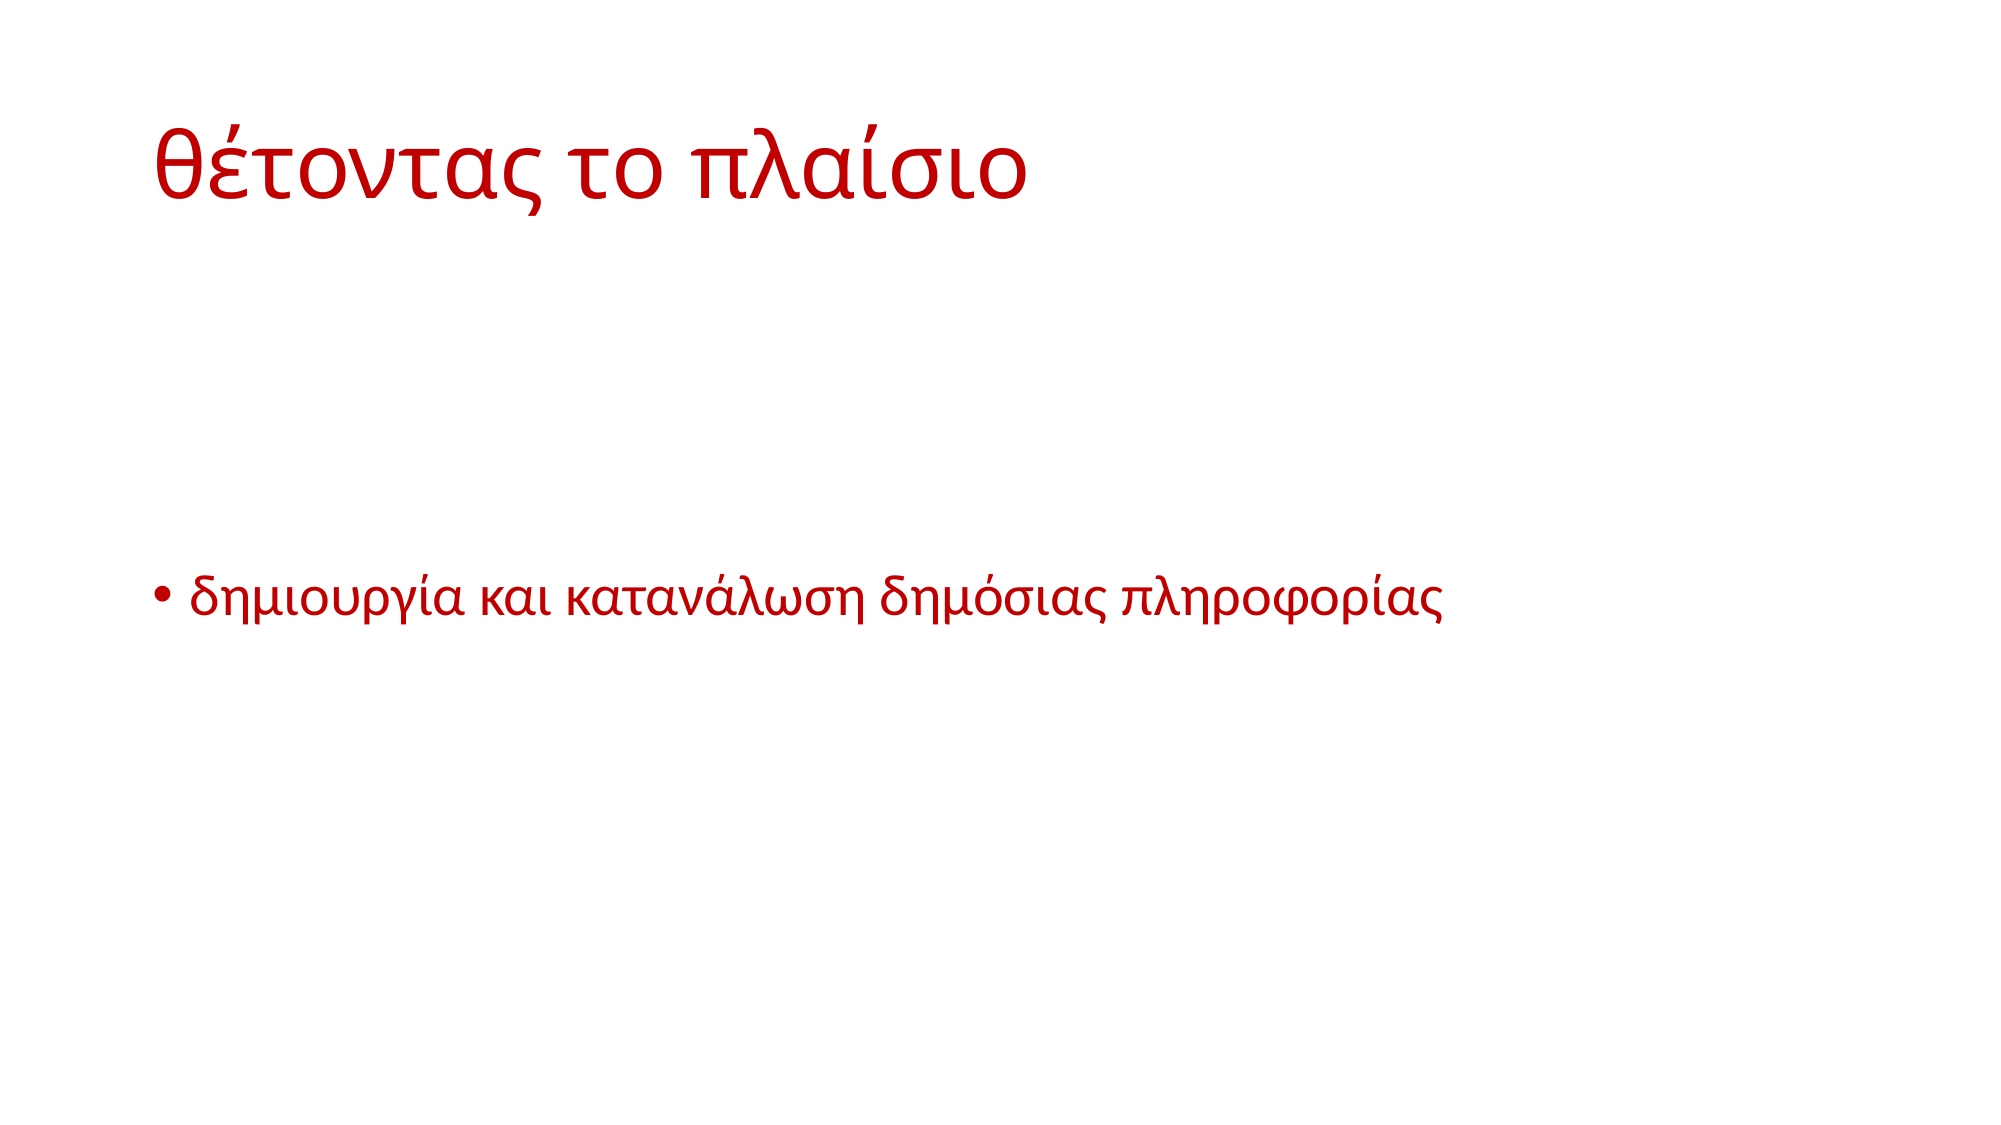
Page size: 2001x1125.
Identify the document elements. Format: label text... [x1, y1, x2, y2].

list δημιουργία και κατανάλωση δημόσιας πληροφορίας [137, 299, 1863, 1014]
title θέτοντας το πλαίσιο [137, 59, 1863, 278]
